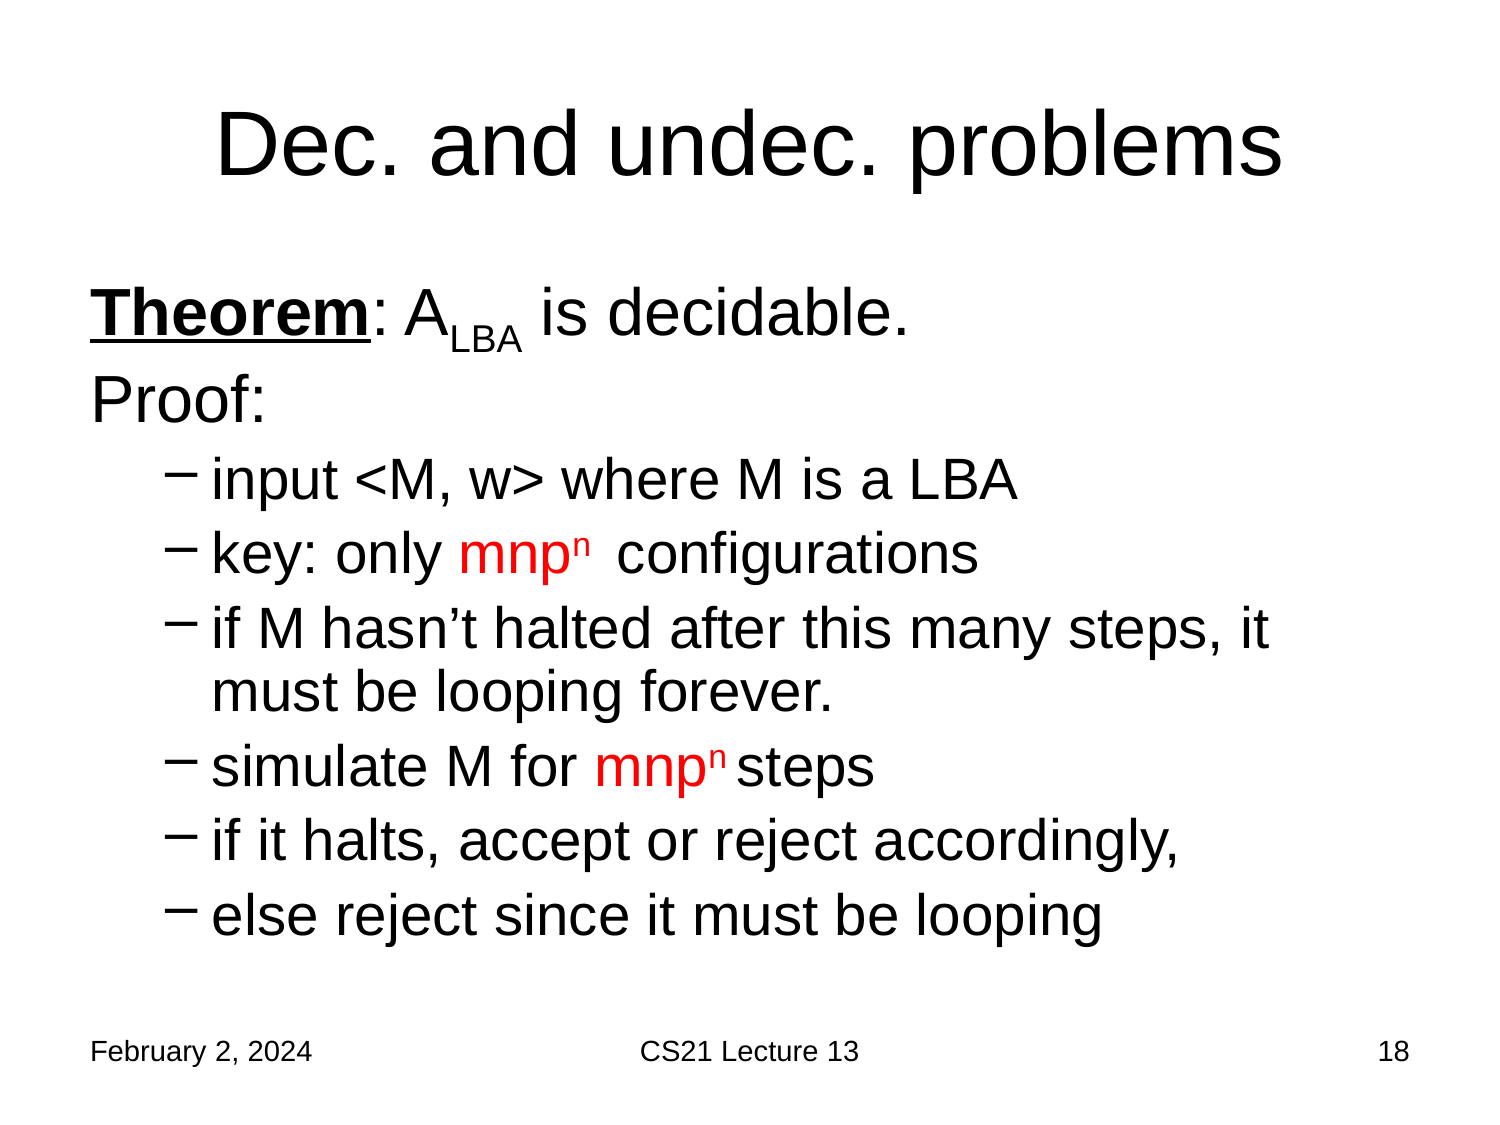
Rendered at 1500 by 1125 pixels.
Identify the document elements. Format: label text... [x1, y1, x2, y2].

title Dec. and undec. problems [75, 45, 1425, 233]
footer CS21 Lecture 13 [512, 1024, 988, 1103]
slide_number 18 [1074, 1024, 1426, 1103]
list Theorem: ALBA is decidable. Proof: input <M, w> where M is a LBA key: only mnpn configurations if M hasn’t halted after this many steps, it must be looping forever. simulate M for mnpn steps if it halts, accept or reject accordingly, else reject since it must be looping [75, 262, 1425, 1005]
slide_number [74, 1024, 426, 1103]
